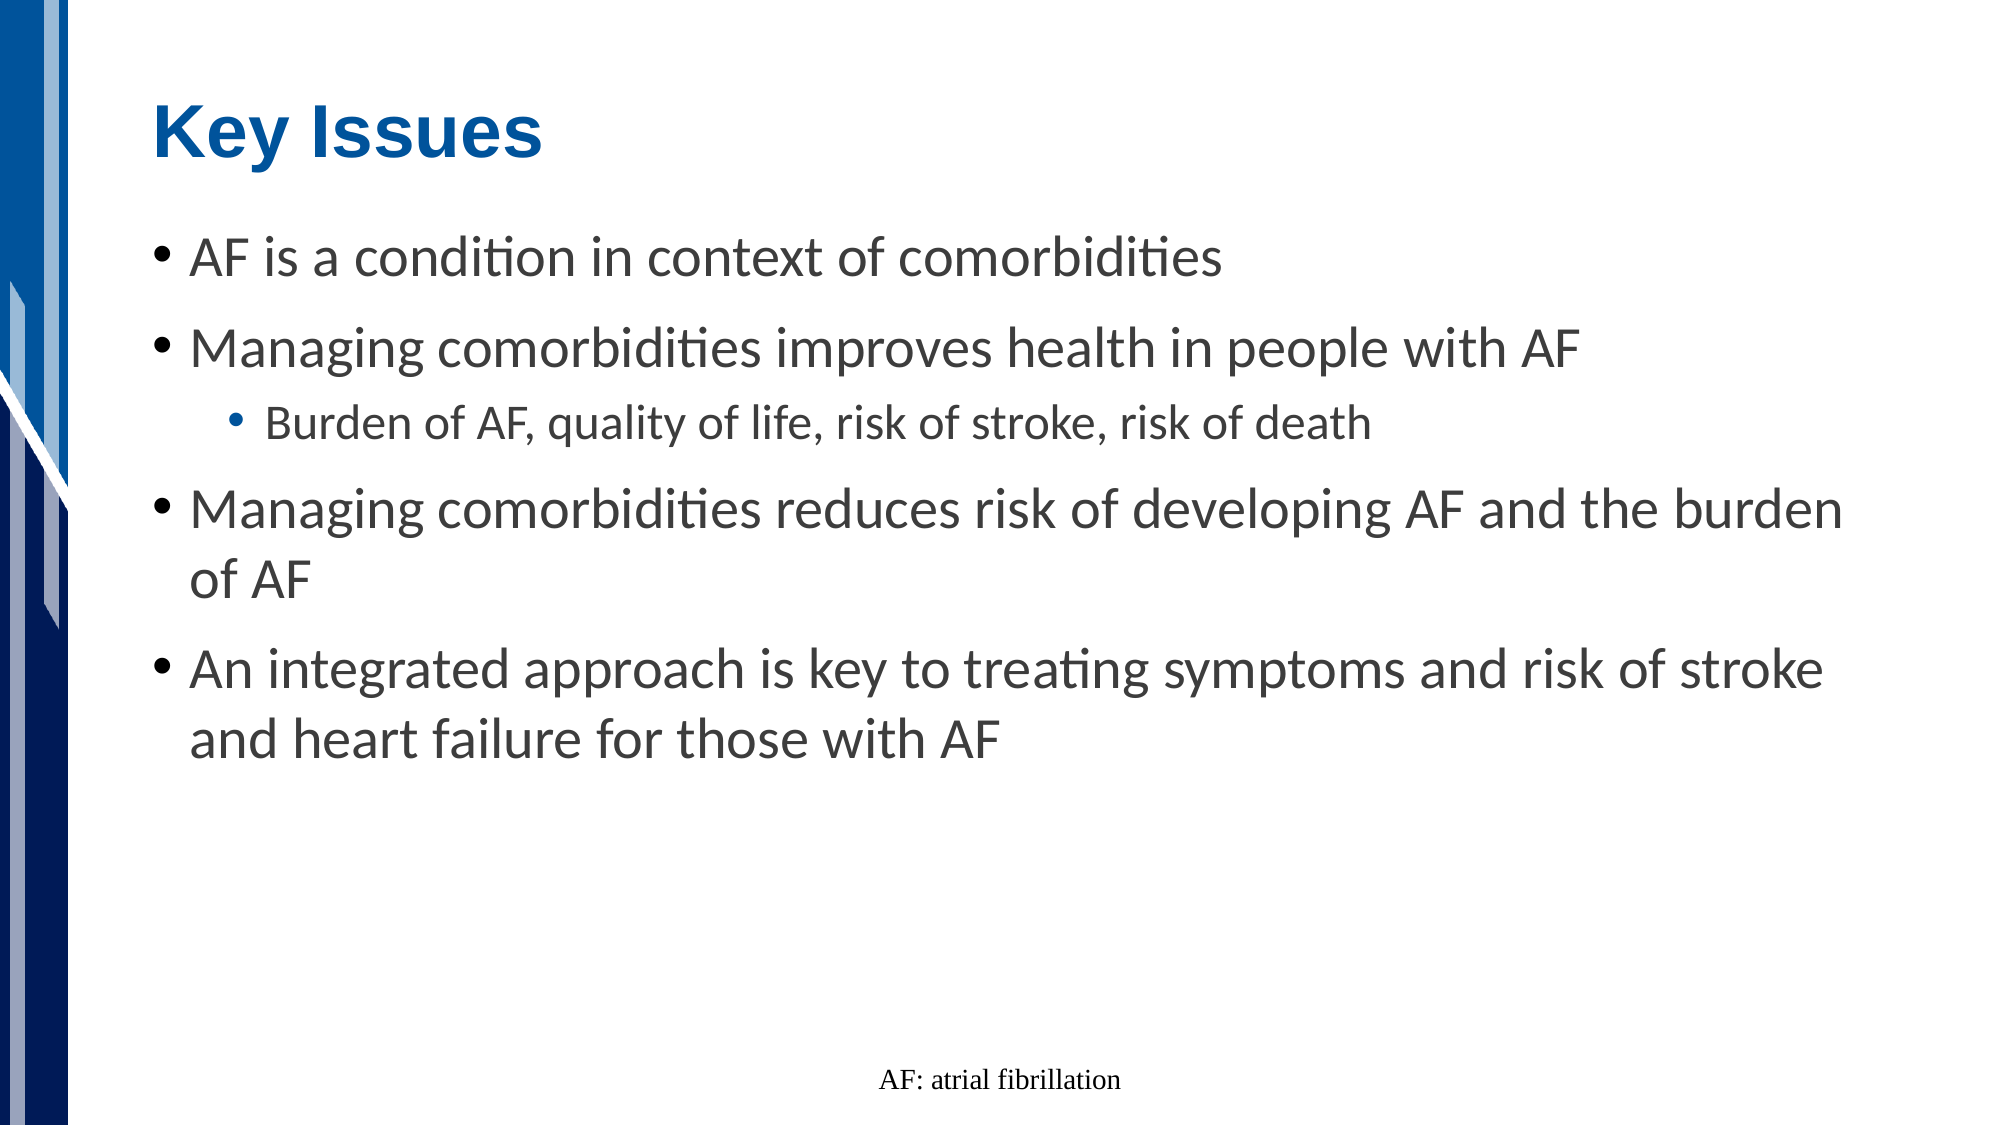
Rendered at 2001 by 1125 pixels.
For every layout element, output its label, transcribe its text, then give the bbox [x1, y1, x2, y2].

list AF is a condition in context of comorbidities Managing comorbidities improves health in people with AF Burden of AF, quality of life, risk of stroke, risk of death Managing comorbidities reduces risk of developing AF and the burden of AF An integrated approach is key to treating symptoms and risk of stroke and heart failure for those with AF [137, 210, 1863, 1014]
title Key Issues [137, 0, 1863, 182]
picture [0, 0, 68, 1125]
footer AF: atrial fibrillation [137, 1042, 1863, 1103]
